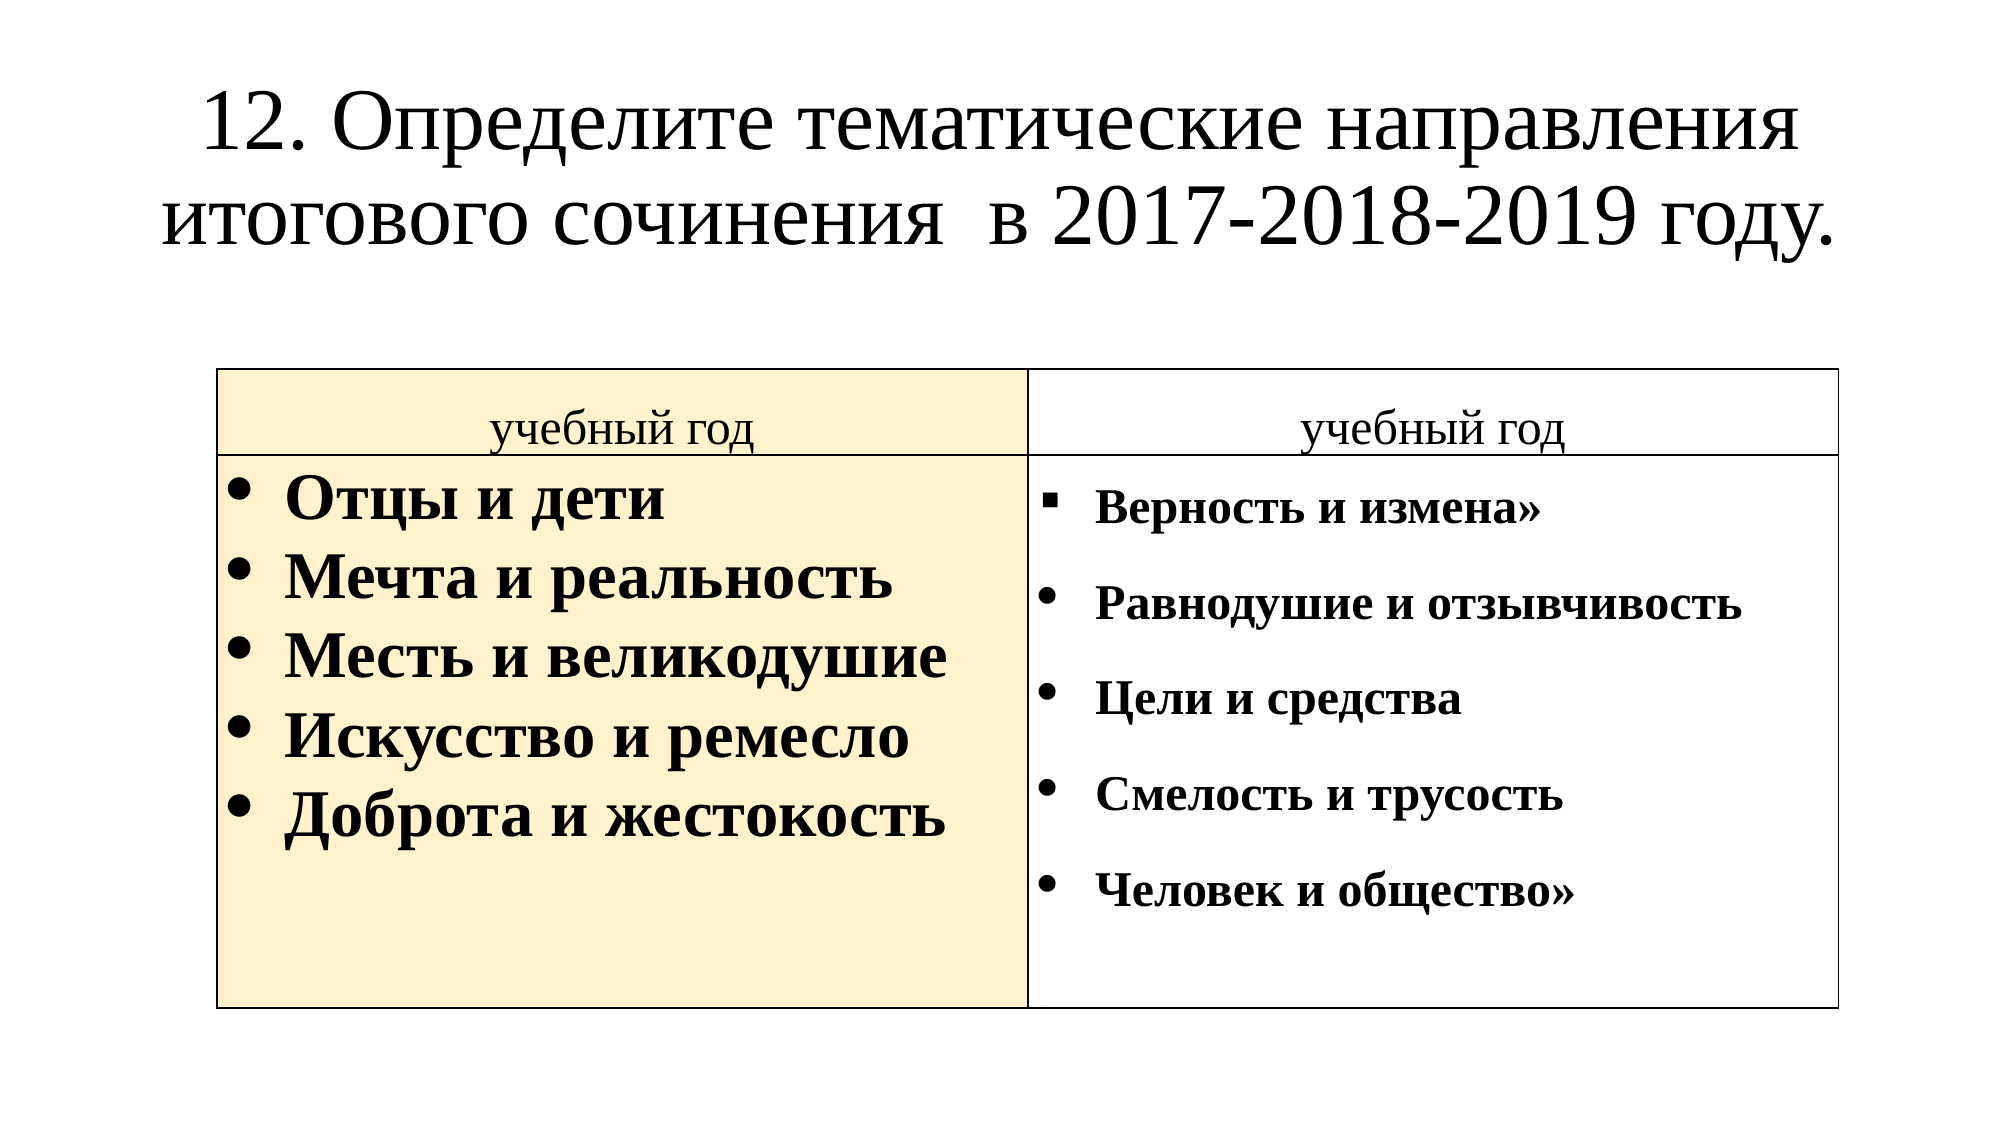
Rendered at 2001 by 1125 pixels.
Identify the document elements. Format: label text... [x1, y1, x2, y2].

table_cell Верность и измена» Равнодушие и отзывчивость Цели и средства Смелость и трусость Человек и общество» [1029, 456, 1838, 1007]
table_cell Отцы и дети Мечта и реальность Месть и великодушие Искусство и ремесло Доброта и жестокость [218, 456, 1027, 1007]
table_header учебный год [1029, 370, 1838, 454]
title 12. Определите тематические направления итогового сочинения в 2017-2018-2019 году. [137, 59, 1863, 278]
table_header учебный год [218, 370, 1027, 454]
